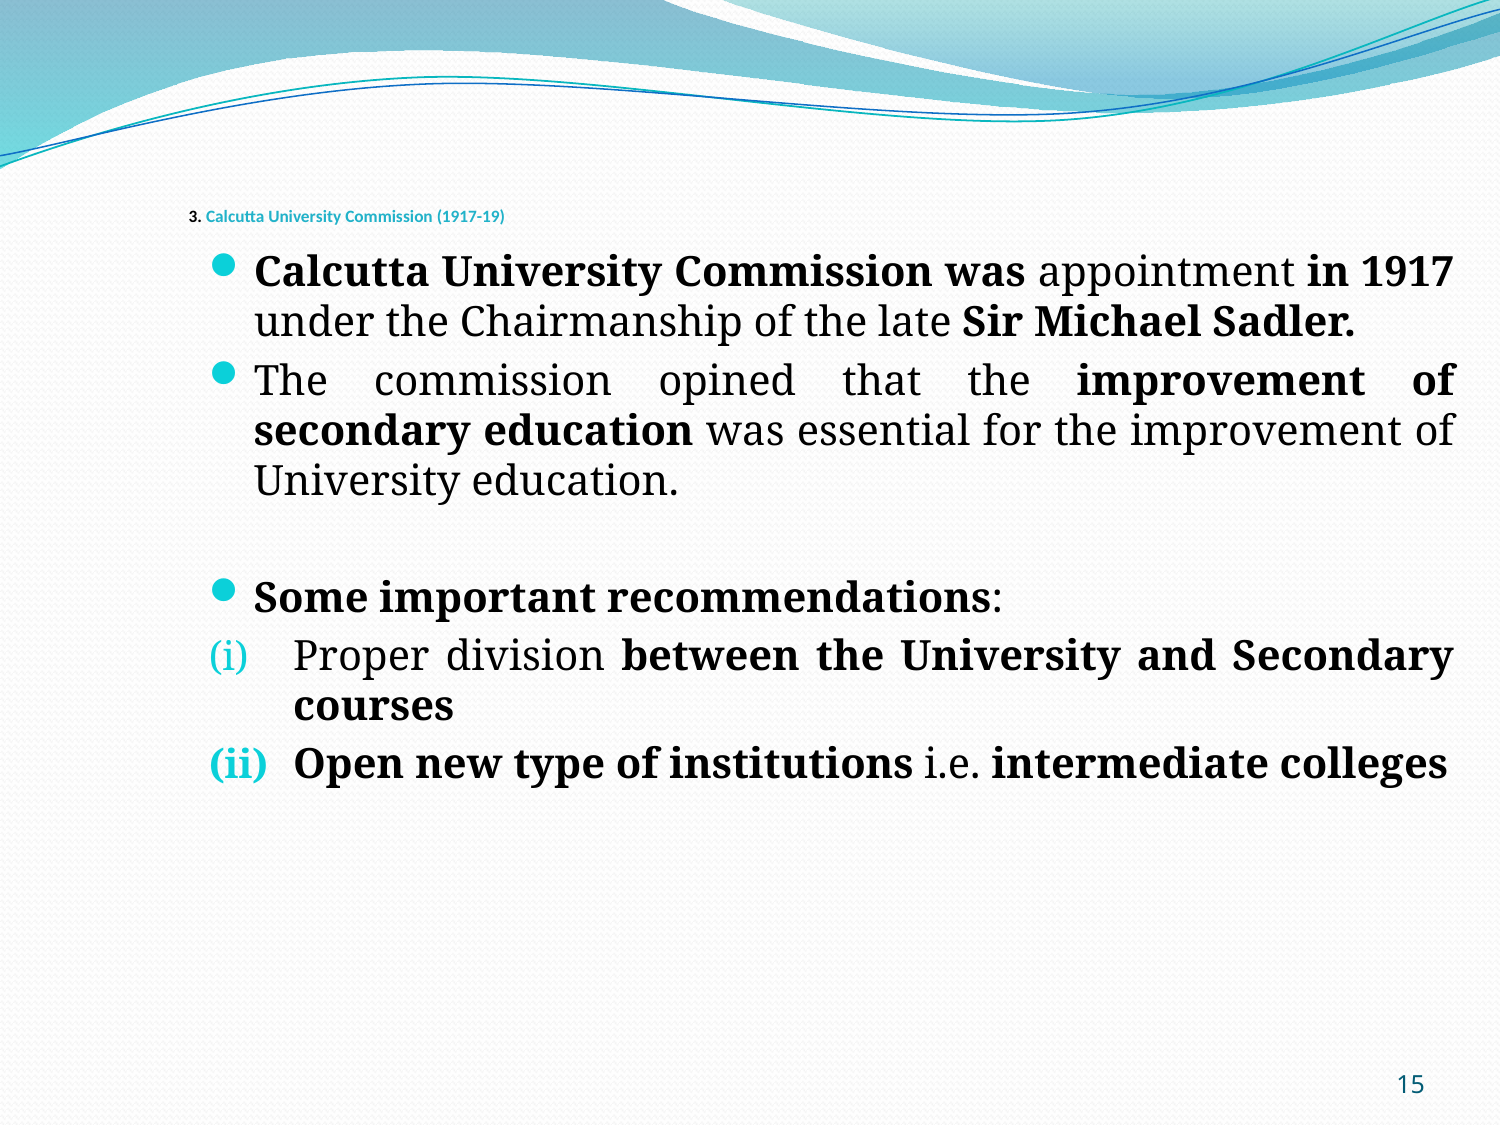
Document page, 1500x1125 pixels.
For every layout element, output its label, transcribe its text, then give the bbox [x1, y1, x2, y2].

list Calcutta University Commission was appointment in 1917 under the Chairmanship of the late Sir Michael Sadler. The commission opined that the improvement of secondary education was essential for the improvement of University education. Some important recommendations: Proper division between the University and Secondary courses Open new type of institutions i.e. intermediate colleges [193, 237, 1469, 1006]
title 3. Calcutta University Commission (1917-19) [188, 101, 1468, 238]
slide_number 15 [1299, 1042, 1425, 1103]
